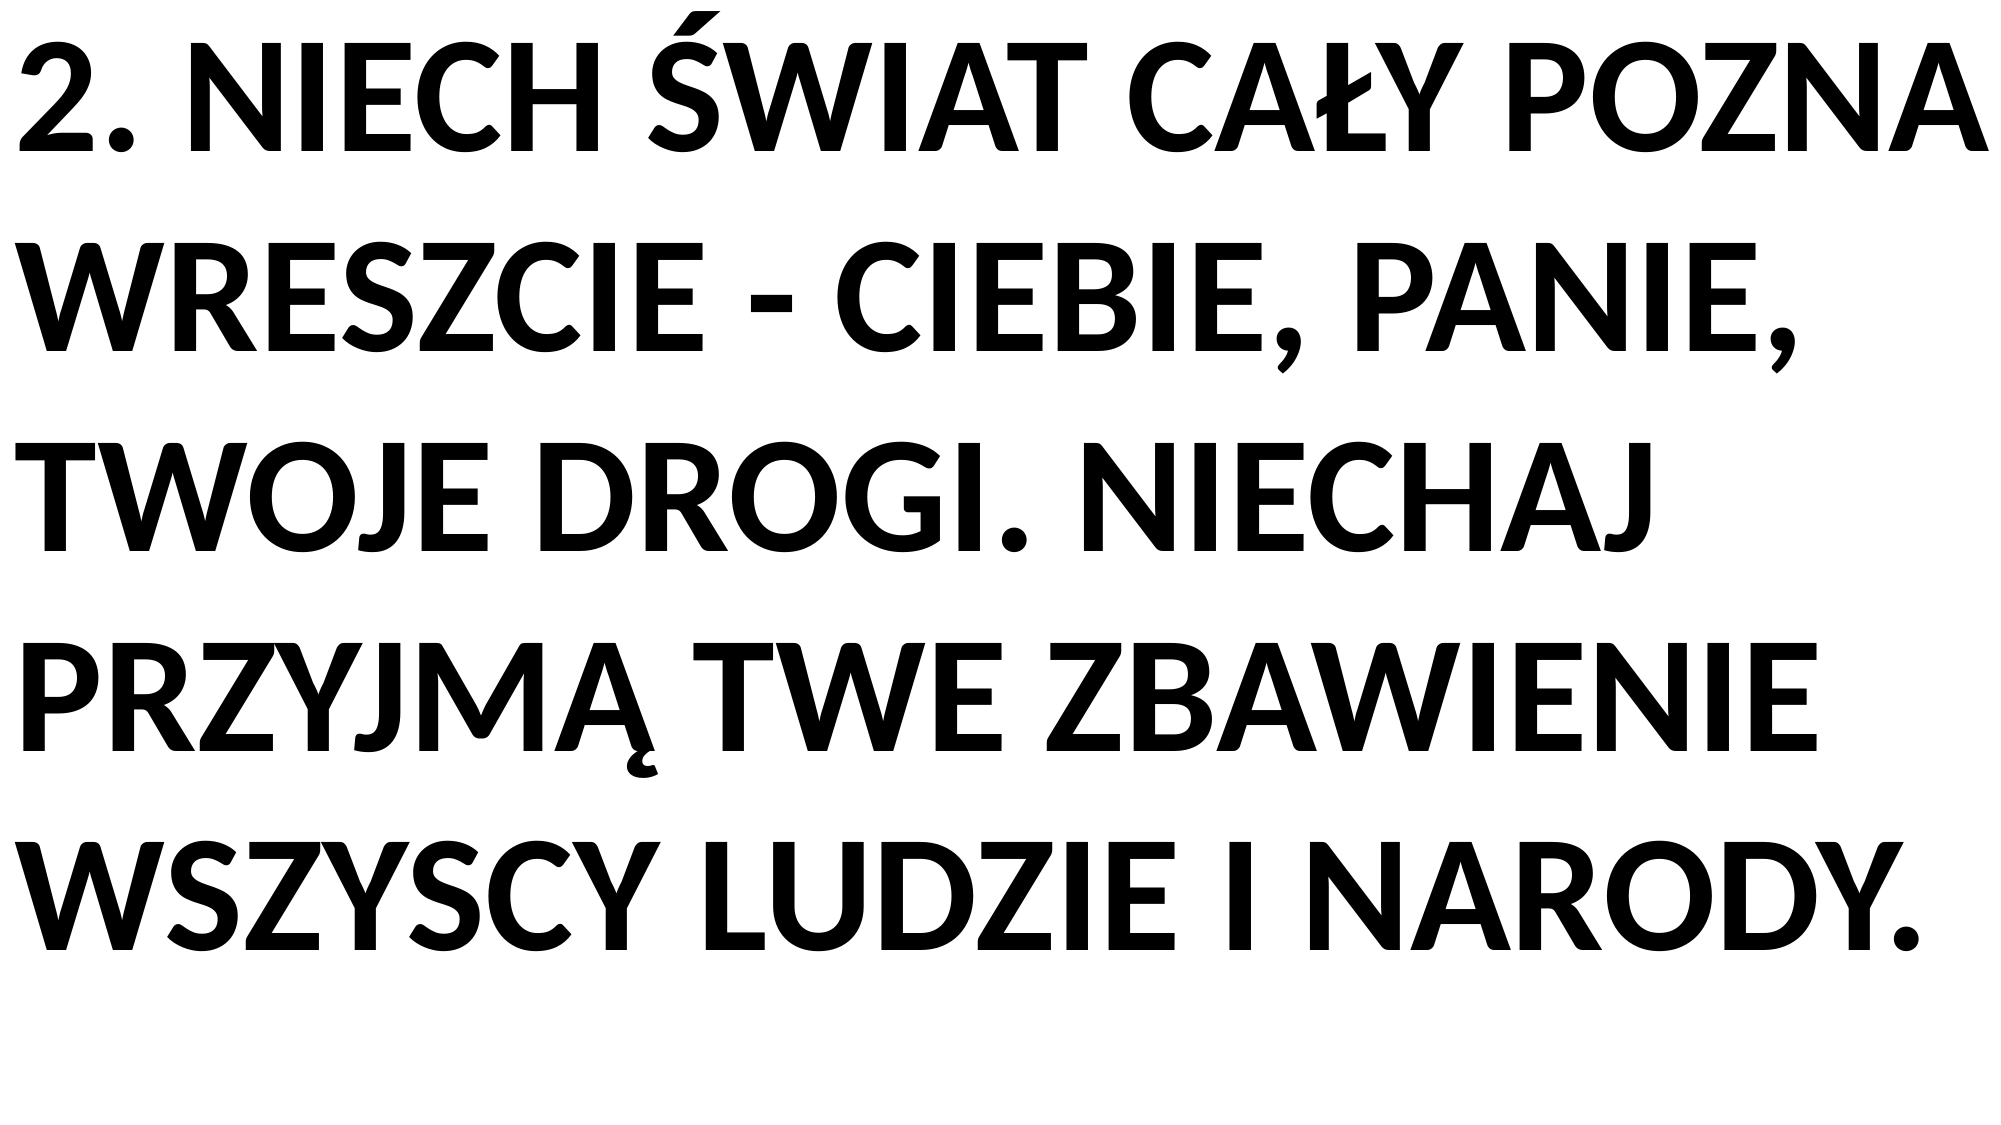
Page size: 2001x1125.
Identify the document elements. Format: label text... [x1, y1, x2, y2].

text_box 2. NIECH ŚWIAT CAŁY POZNA WRESZCIE - CIEBIE, PANIE, TWOJE DROGI. NIECHAJ PRZYJMĄ TWE ZBAWIENIE WSZYSCY LUDZIE I NARODY. [0, 0, 2000, 992]
